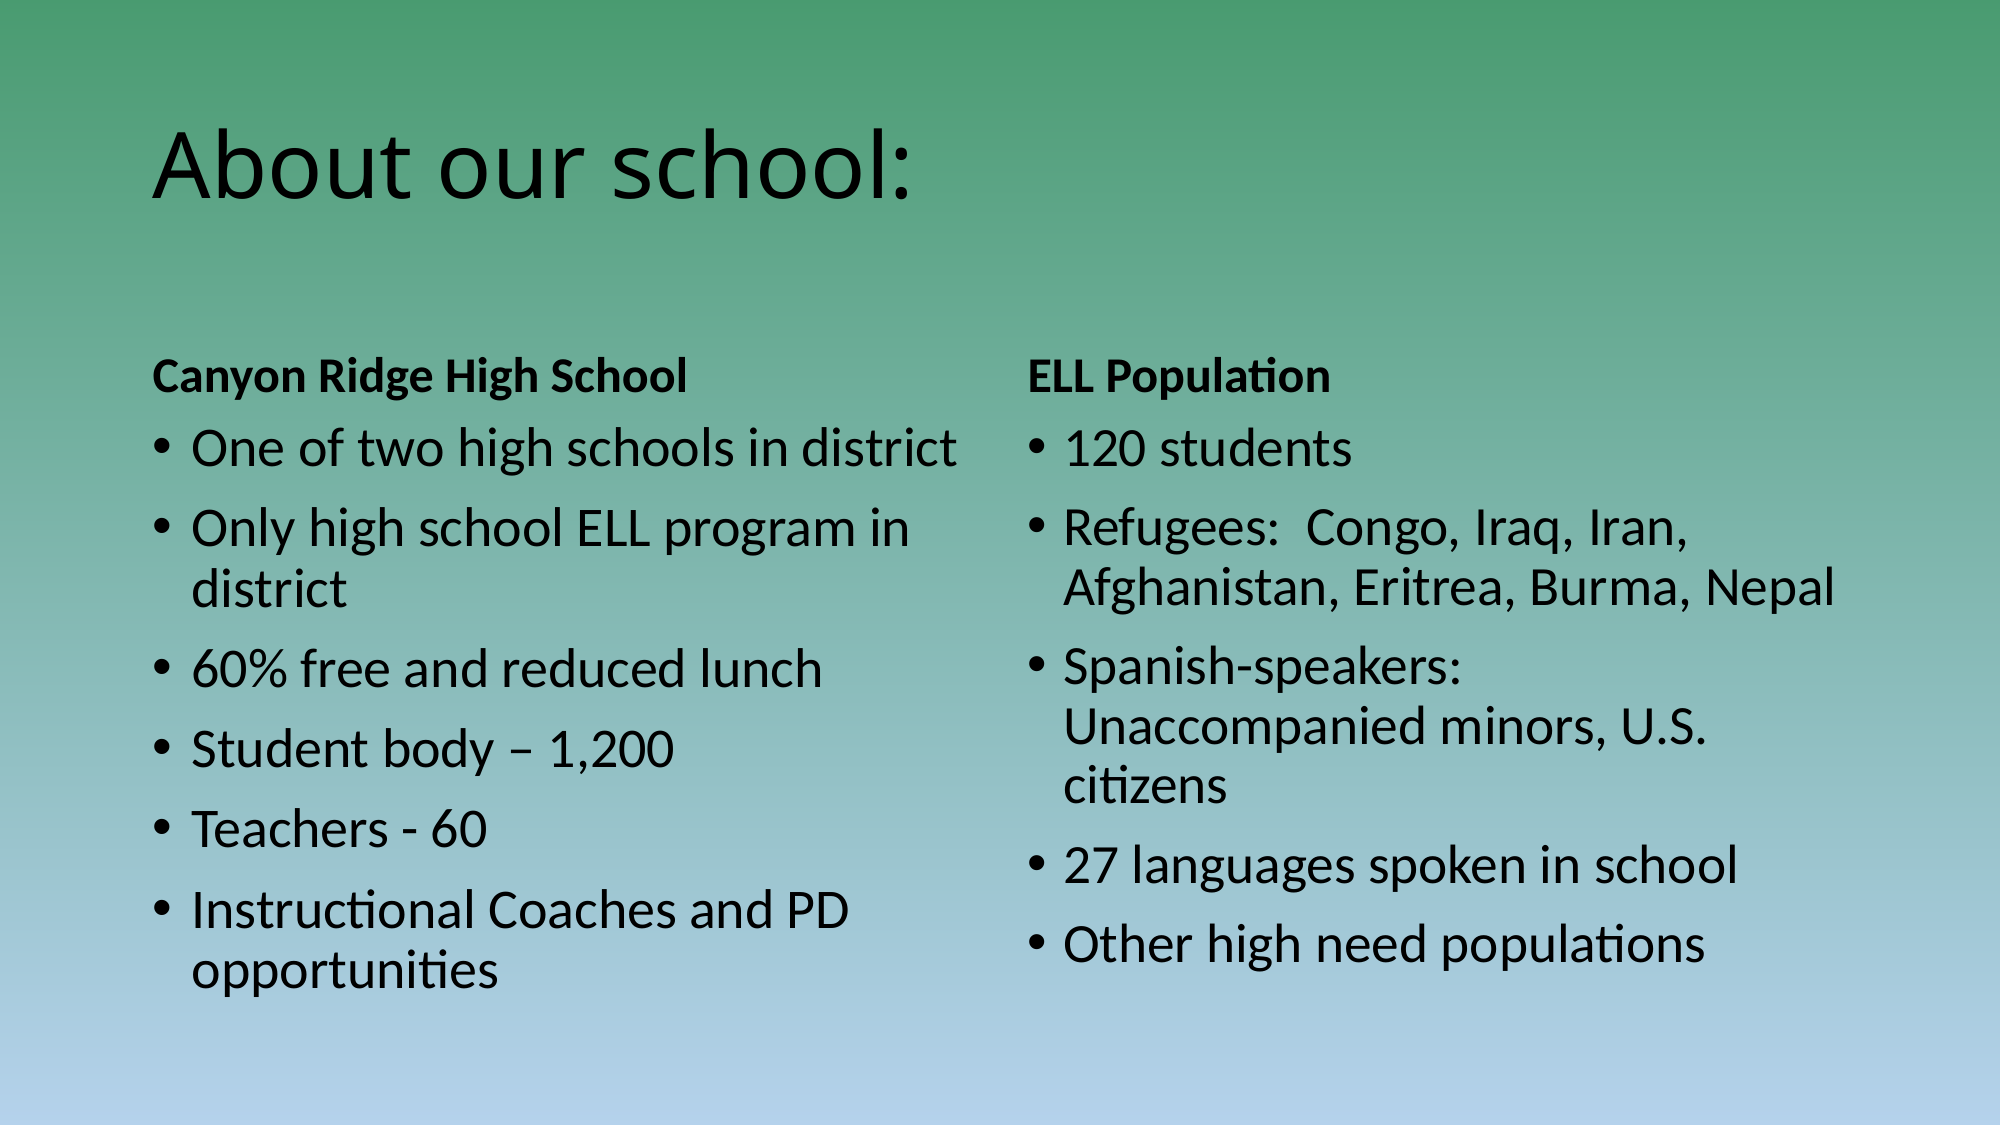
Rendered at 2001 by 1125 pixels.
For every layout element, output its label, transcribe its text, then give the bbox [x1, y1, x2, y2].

list Canyon Ridge High School [137, 275, 984, 410]
title About our school: [137, 59, 1863, 278]
list ELL Population [1012, 275, 1863, 410]
list One of two high schools in district Only high school ELL program in district 60% free and reduced lunch Student body – 1,200 Teachers - 60 Instructional Coaches and PD opportunities [137, 410, 984, 1016]
list 120 students Refugees: Congo, Iraq, Iran, Afghanistan, Eritrea, Burma, Nepal Spanish-speakers: Unaccompanied minors, U.S. citizens 27 languages spoken in school Other high need populations [1012, 410, 1863, 1016]
